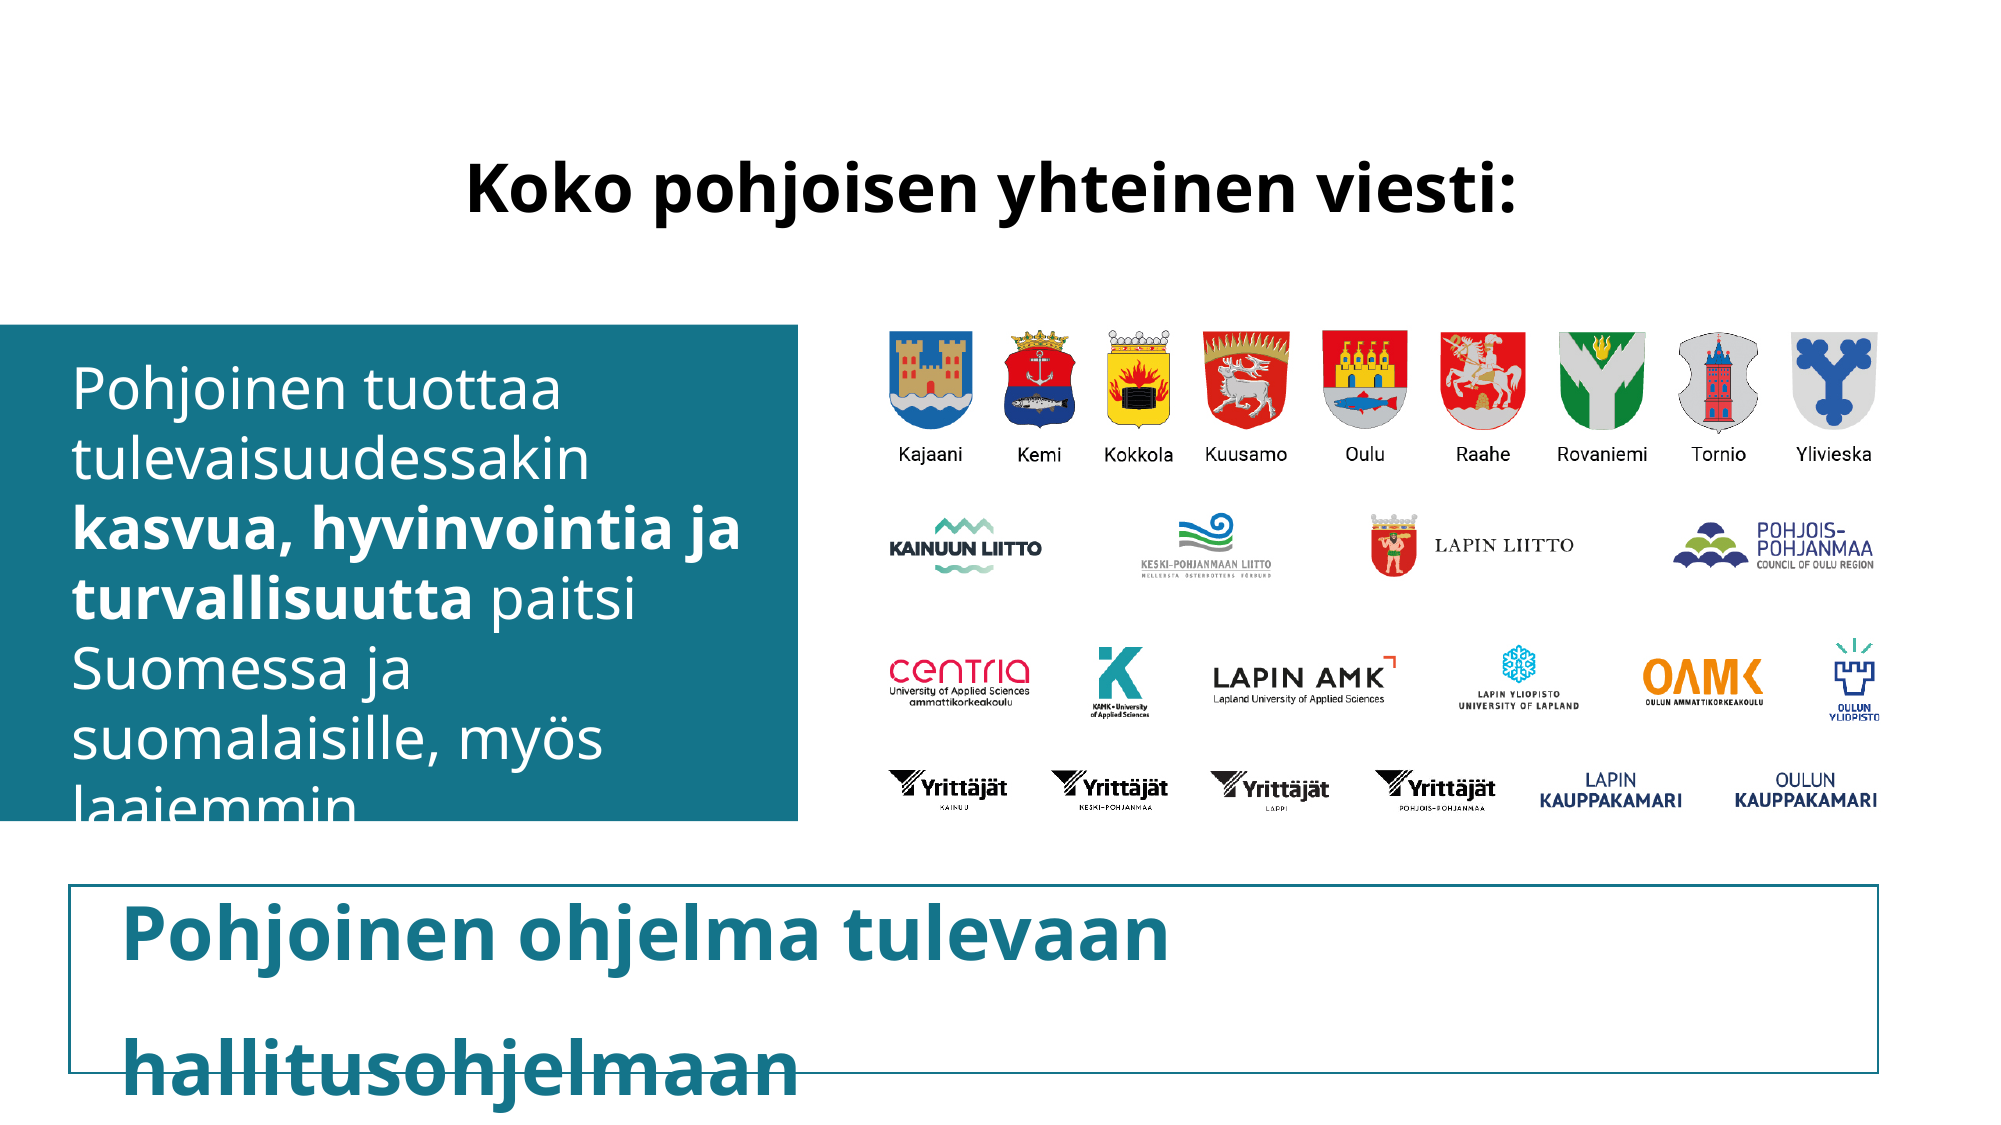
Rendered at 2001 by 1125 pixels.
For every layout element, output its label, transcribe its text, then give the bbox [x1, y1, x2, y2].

text_box [68, 884, 1879, 1074]
picture [862, 293, 1903, 846]
text_box [0, 324, 798, 822]
text_box Pohjoinen tuottaa tulevaisuudessakin kasvua, hyvinvointia ja turvallisuutta paitsi Suomessa ja suomalaisille, myös laajemmin. [56, 343, 769, 849]
text_box Koko pohjoisen yhteinen viesti: [0, 146, 2000, 235]
